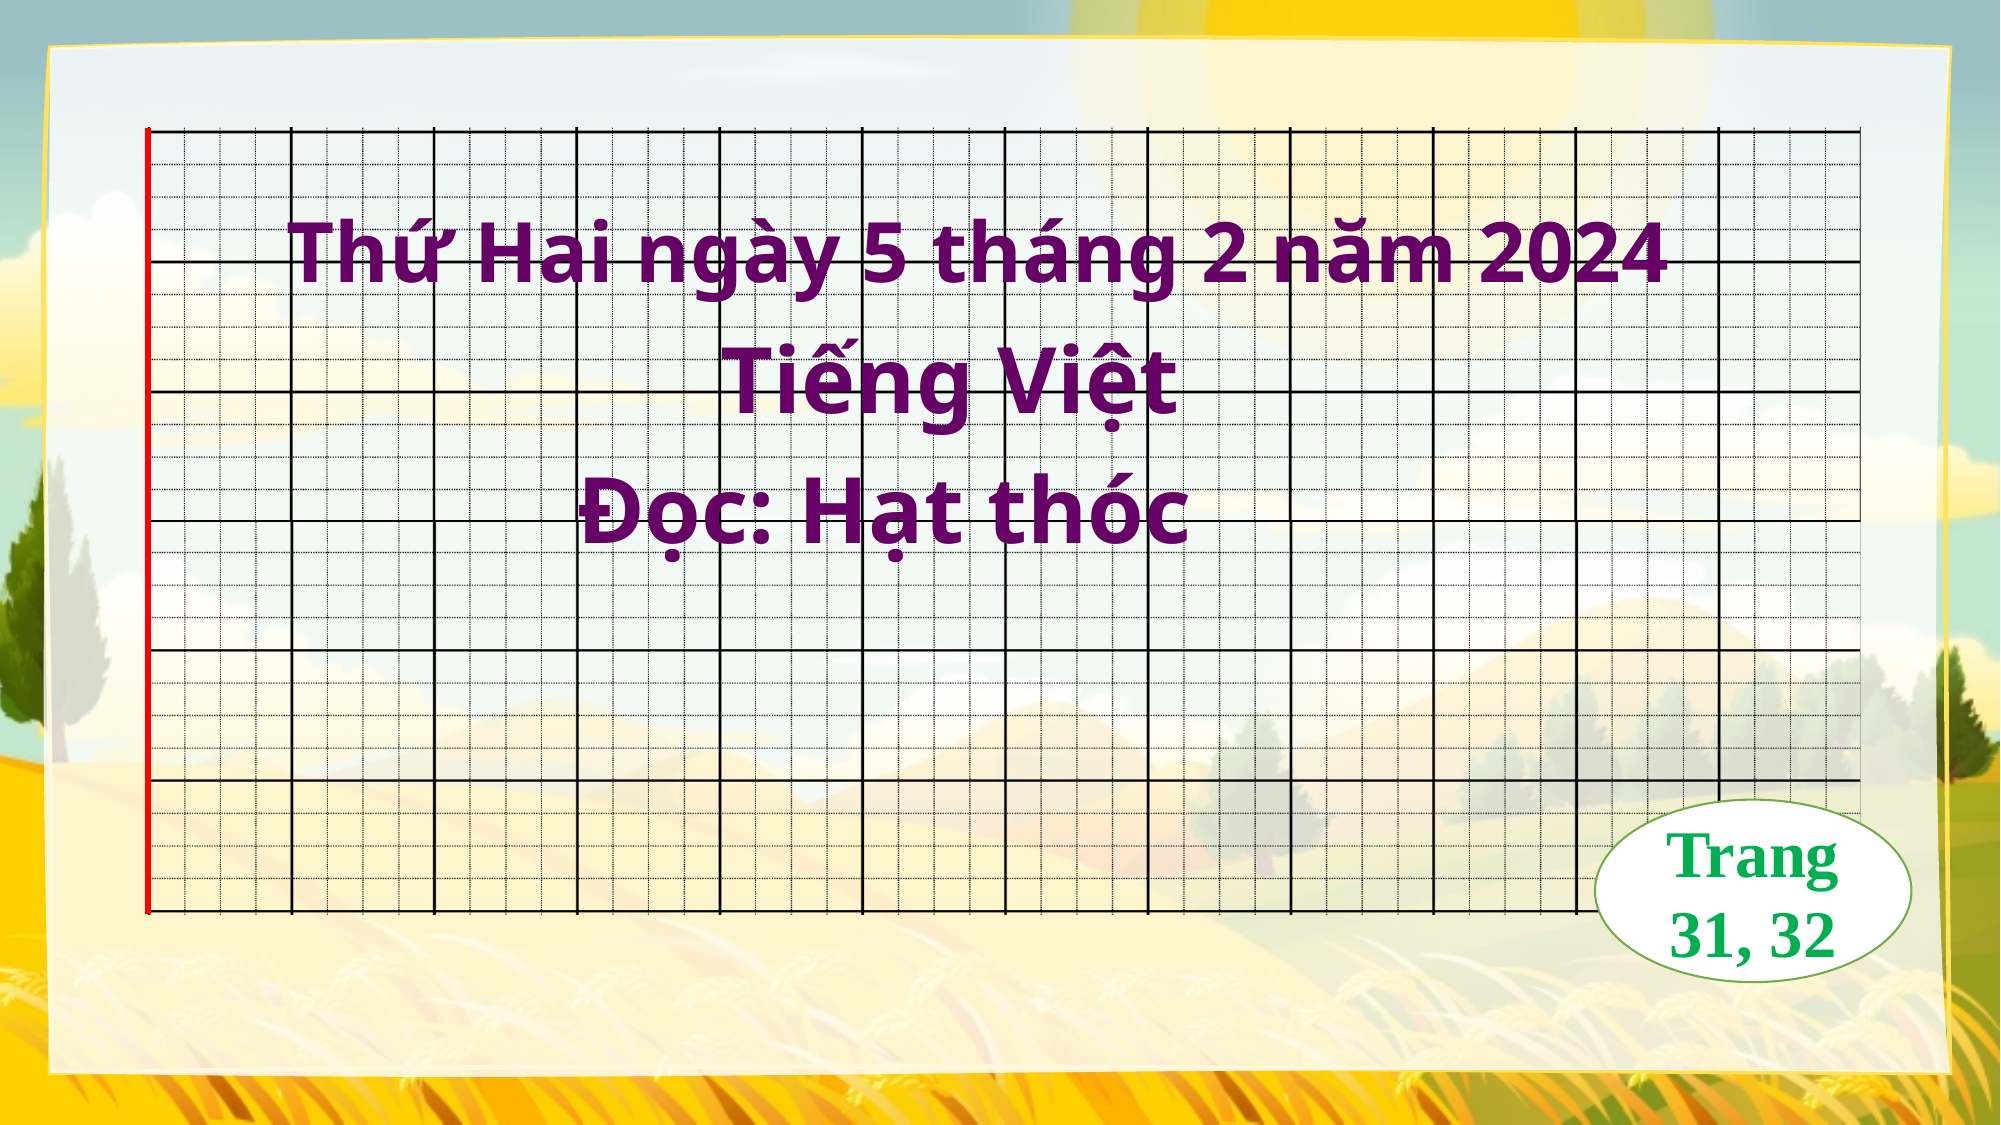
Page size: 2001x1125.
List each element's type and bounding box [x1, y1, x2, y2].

text_box [147, 127, 1861, 915]
picture [0, 0, 2000, 1125]
